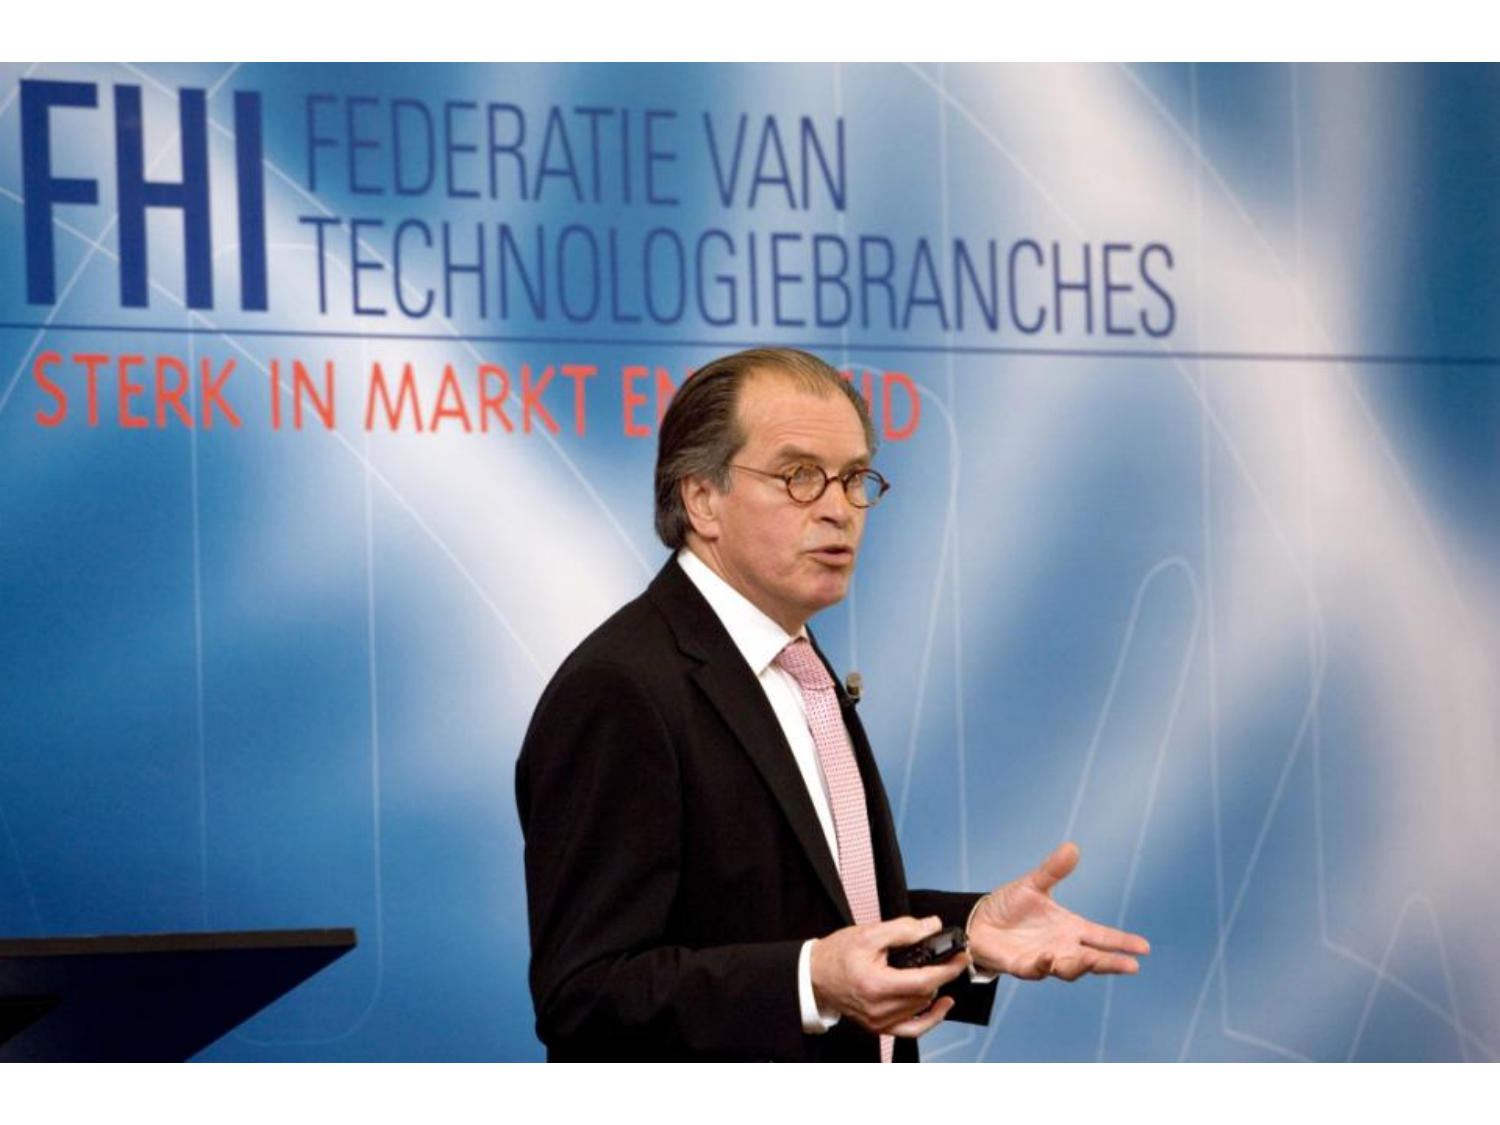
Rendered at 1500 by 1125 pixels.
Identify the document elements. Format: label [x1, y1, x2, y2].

picture [0, 62, 1500, 1063]
